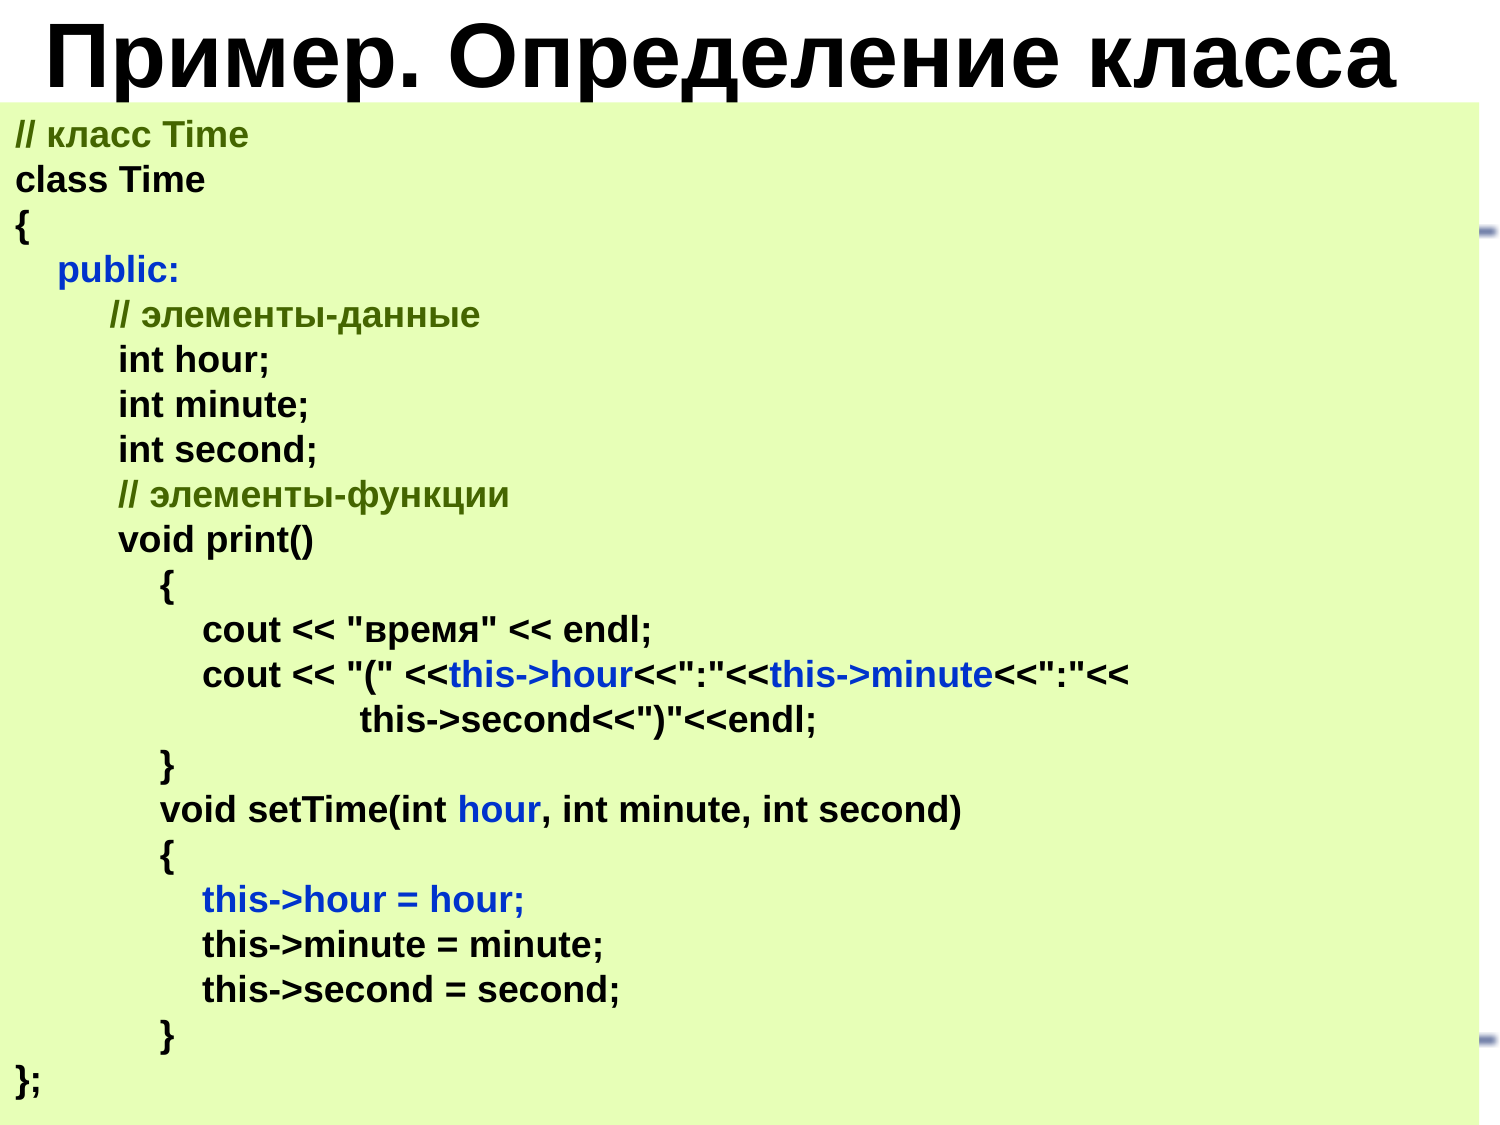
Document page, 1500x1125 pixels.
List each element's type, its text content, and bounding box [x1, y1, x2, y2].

slide_number 14 [1143, 1034, 1495, 1111]
list // класс Time class Time { public: // элементы-данные int hour; int minute; int second; // элементы-функции void print() { cout << "время" << endl; cout << "(" <<this->hour<<":"<<this->minute<<":"<< this->second<<")"<<endl; } void setTime(int hour, int minute, int second) { this->hour = hour; this->minute = minute; this->second = second; } }; [0, 102, 1480, 1125]
title Пример. Определение класса [29, 0, 1470, 102]
